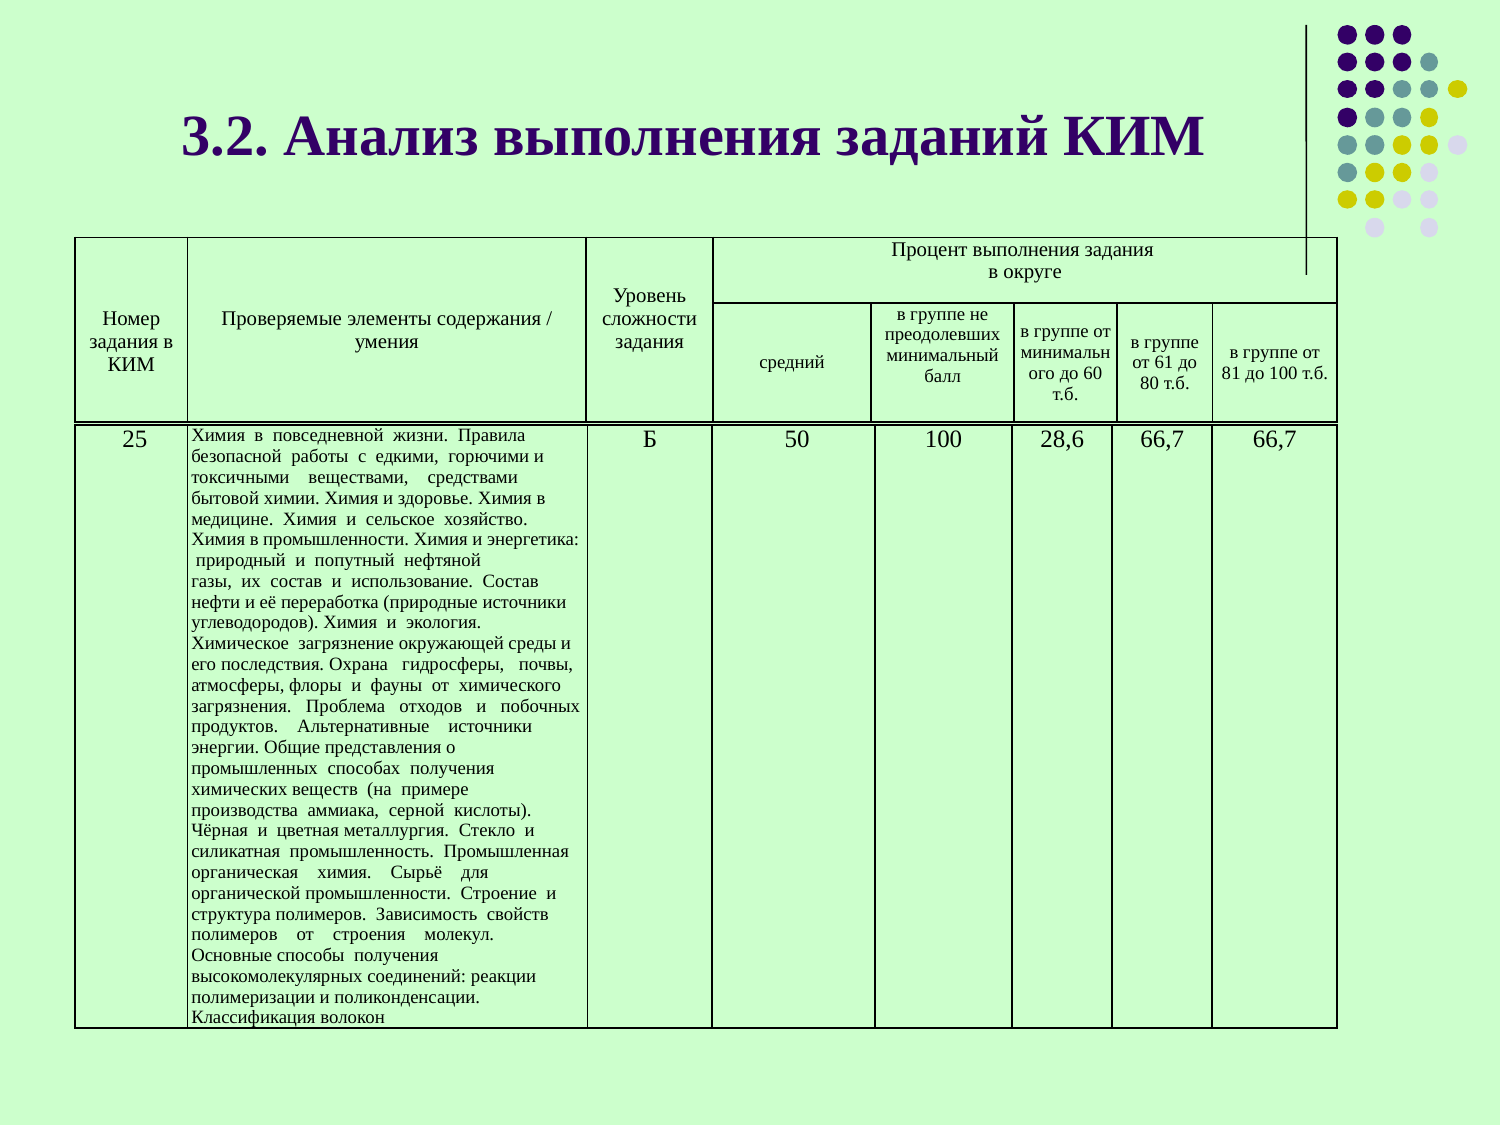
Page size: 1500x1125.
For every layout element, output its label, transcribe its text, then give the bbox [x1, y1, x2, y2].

table_header Химия в повседневной жизни. Правила безопасной работы с едкими, горючими и токсичными веществами, средствами бытовой химии. Химия и здоровье. Химия в медицине. Химия и сельское хозяйство. Химия в промышленности. Химия и энергетика: природный и попутный нефтяной газы, их состав и использование. Состав нефти и её переработка (природные источники углеводородов). Химия и экология. Химическое загрязнение окружающей среды и его последствия. Охрана гидросферы, почвы, атмосферы, флоры и фауны от химического загрязнения. Проблема отходов и побочных продуктов. Альтернативные источники энергии. Общие представления о промышленных способах получения химических веществ (на примере производства аммиака, серной кислоты). Чёрная и цветная металлургия. Стекло и силикатная промышленность. Промышленная органическая химия. Сырьё для органической промышленности. Строение и структура полимеров. Зависимость свойств полимеров от строения молекул. Основные способы получения высокомолекулярных соединений: реакции полимеризации и поликонденсации. Классификация волокон [188, 426, 587, 1027]
table_cell в группе не преодолевших минимальный балл [872, 304, 1013, 421]
table_header Б [588, 426, 711, 1027]
table_cell в группе от минимального до 60 т.б. [1015, 304, 1116, 421]
table_cell средний [714, 304, 870, 421]
table_header Номер задания в КИМ [76, 238, 187, 421]
table_header 66,7 [1213, 426, 1336, 1027]
table_header 25 [76, 426, 187, 1027]
title 3.2. Анализ выполнения заданий КИМ [75, 20, 1313, 175]
table_header 28,6 [1013, 426, 1111, 1027]
table_header Процент выполнения задания в округе [714, 238, 1336, 302]
table_header 66,7 [1113, 426, 1211, 1027]
table_header 50 [713, 426, 874, 1027]
table_cell в группе от 81 до 100 т.б. [1213, 304, 1336, 421]
table_cell в группе от 61 до 80 т.б. [1118, 304, 1212, 421]
table_header Проверяемые элементы содержания / умения [188, 238, 585, 421]
table_header Уровень сложности задания [587, 238, 712, 421]
table_header 100 [876, 426, 1011, 1027]
